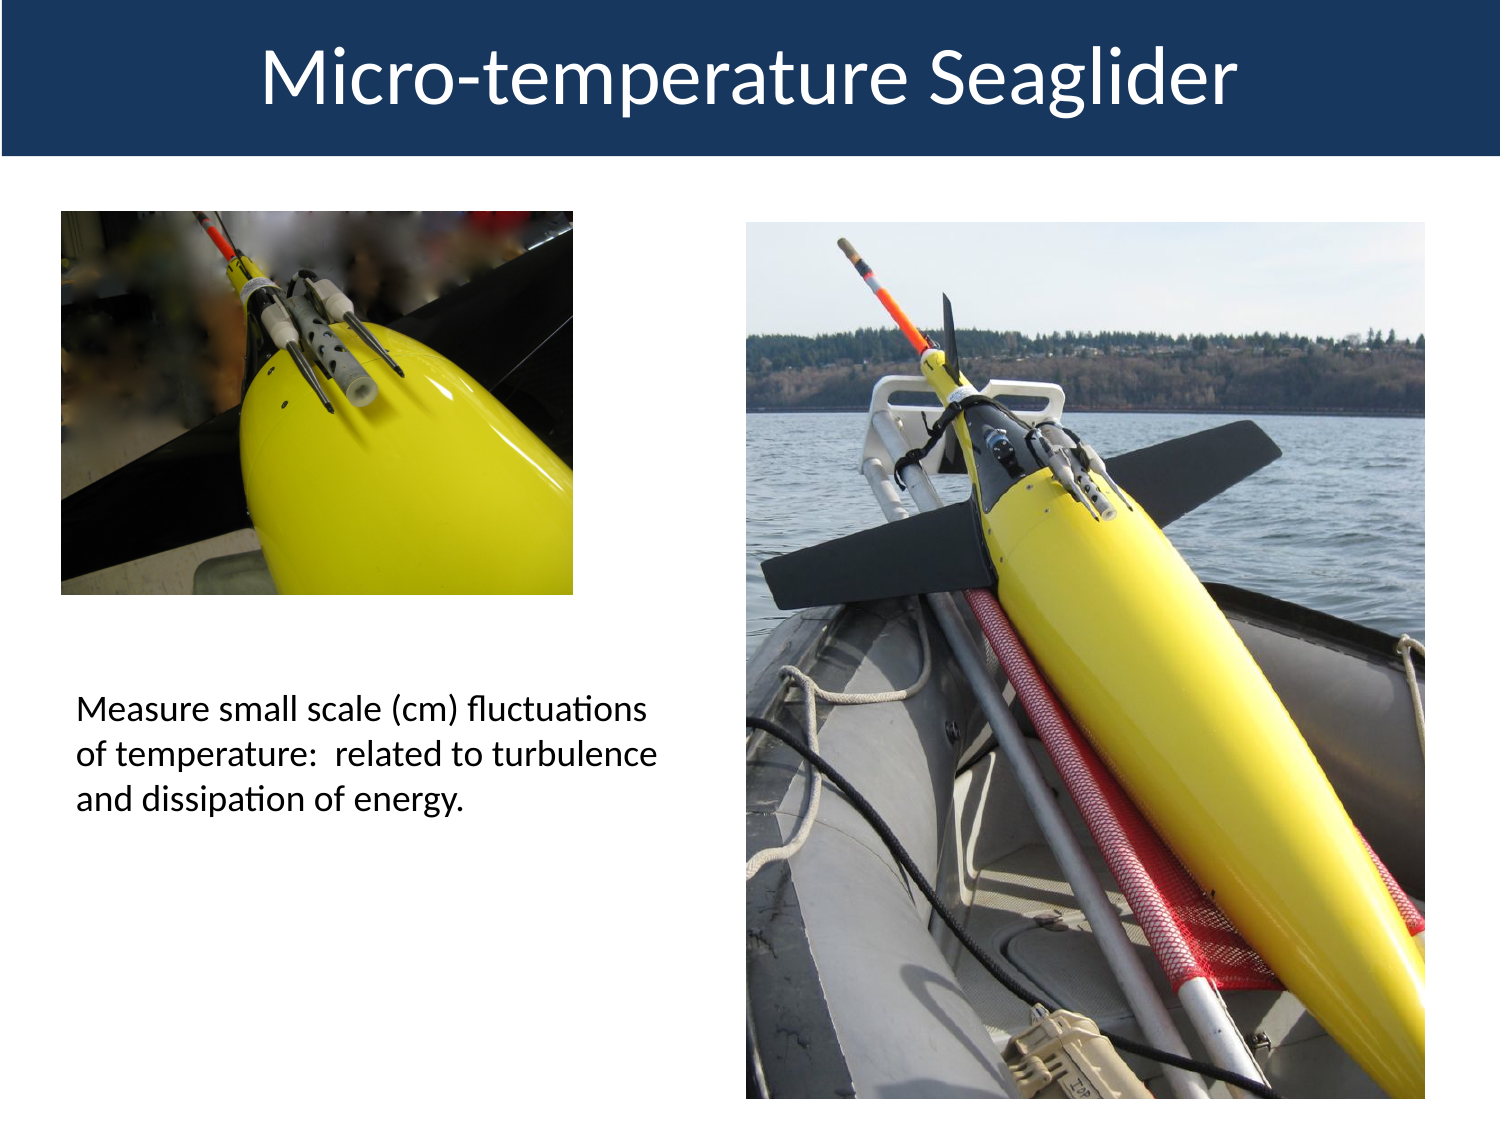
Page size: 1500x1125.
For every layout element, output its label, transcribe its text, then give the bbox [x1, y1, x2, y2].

title Micro-temperature Seaglider [75, 0, 1425, 142]
text_box Measure small scale (cm) fluctuations of temperature: related to turbulence and dissipation of energy. [61, 676, 696, 827]
picture [746, 221, 1426, 1099]
picture [60, 210, 573, 595]
